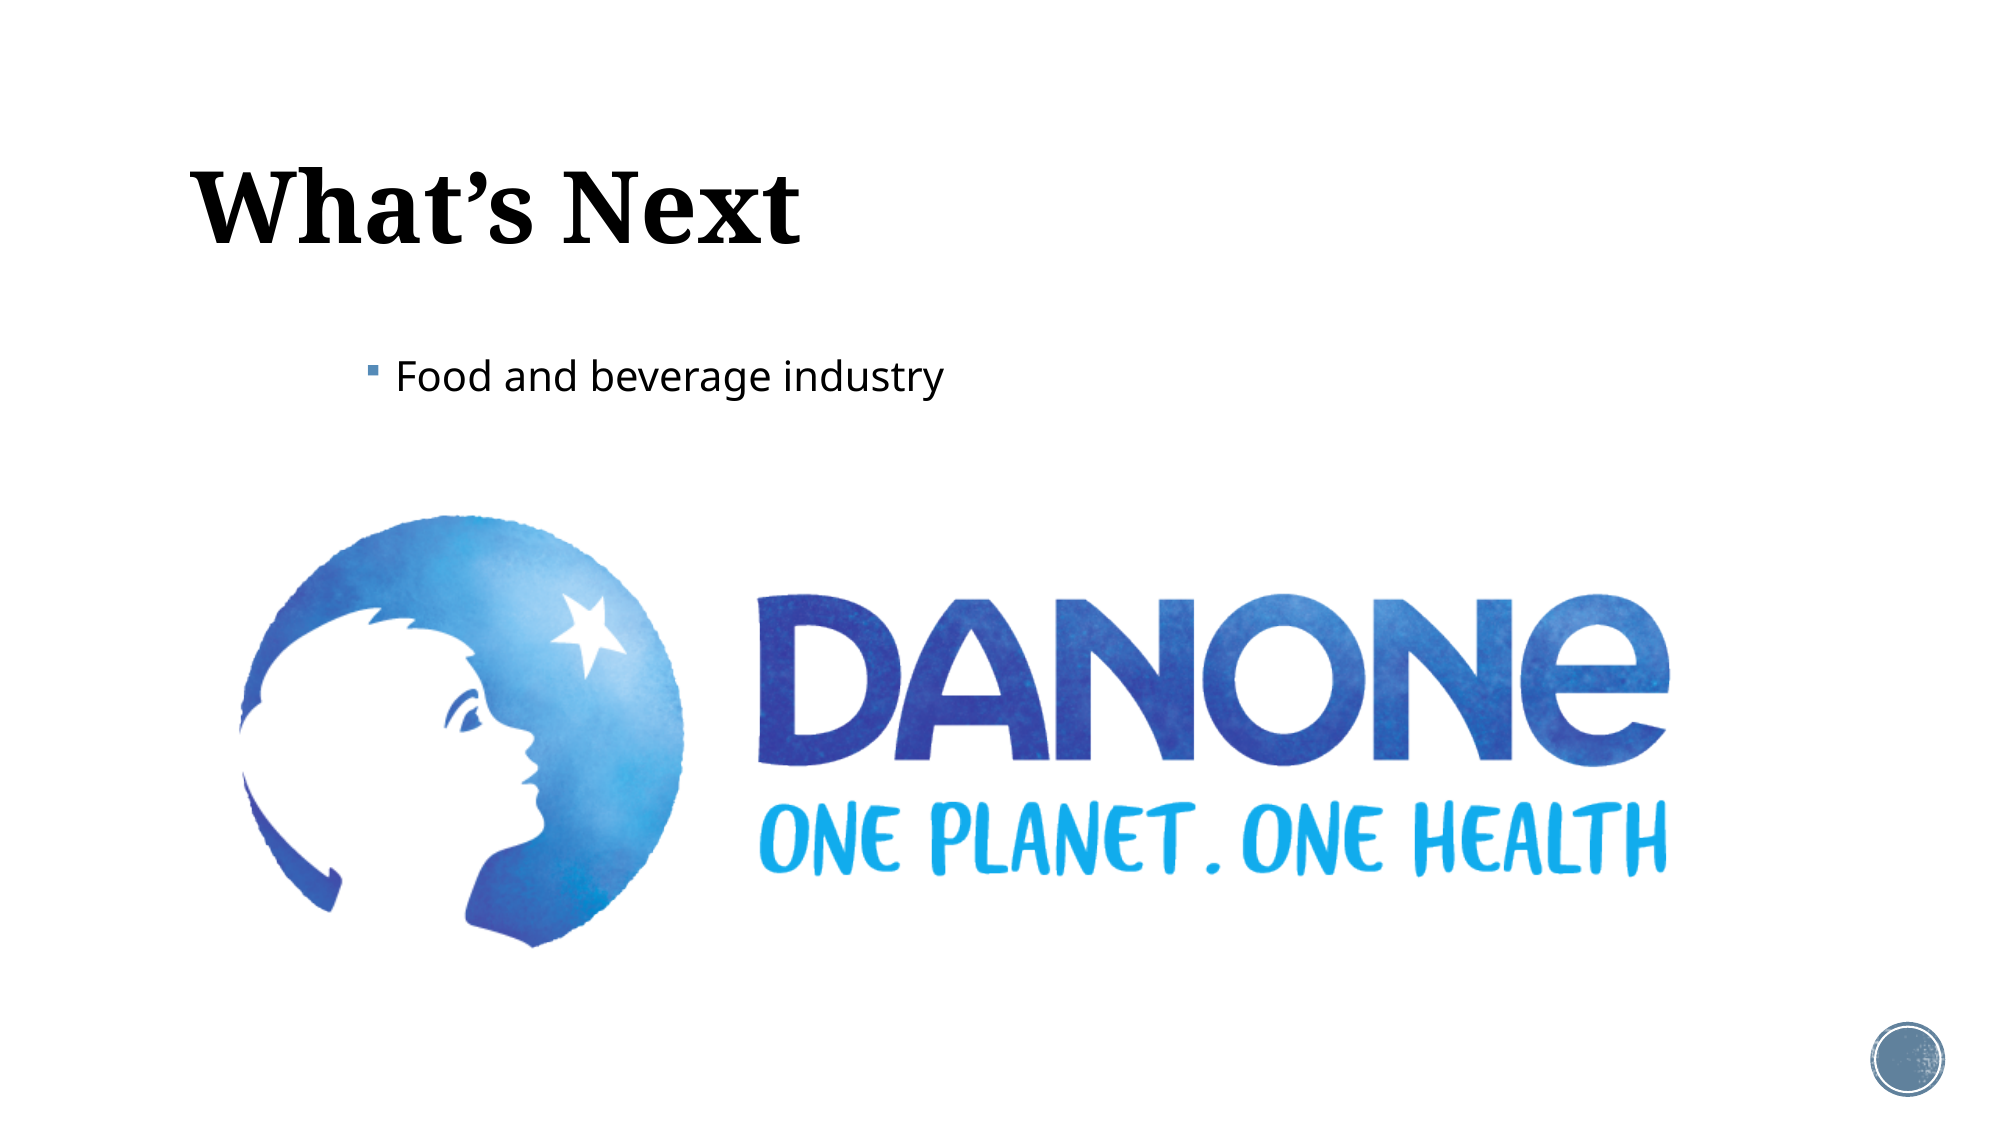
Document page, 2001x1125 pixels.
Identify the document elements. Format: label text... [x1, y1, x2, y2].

title What’s Next [175, 79, 1826, 344]
list Food and beverage industry [350, 347, 2000, 1013]
picture [83, 360, 1825, 1117]
